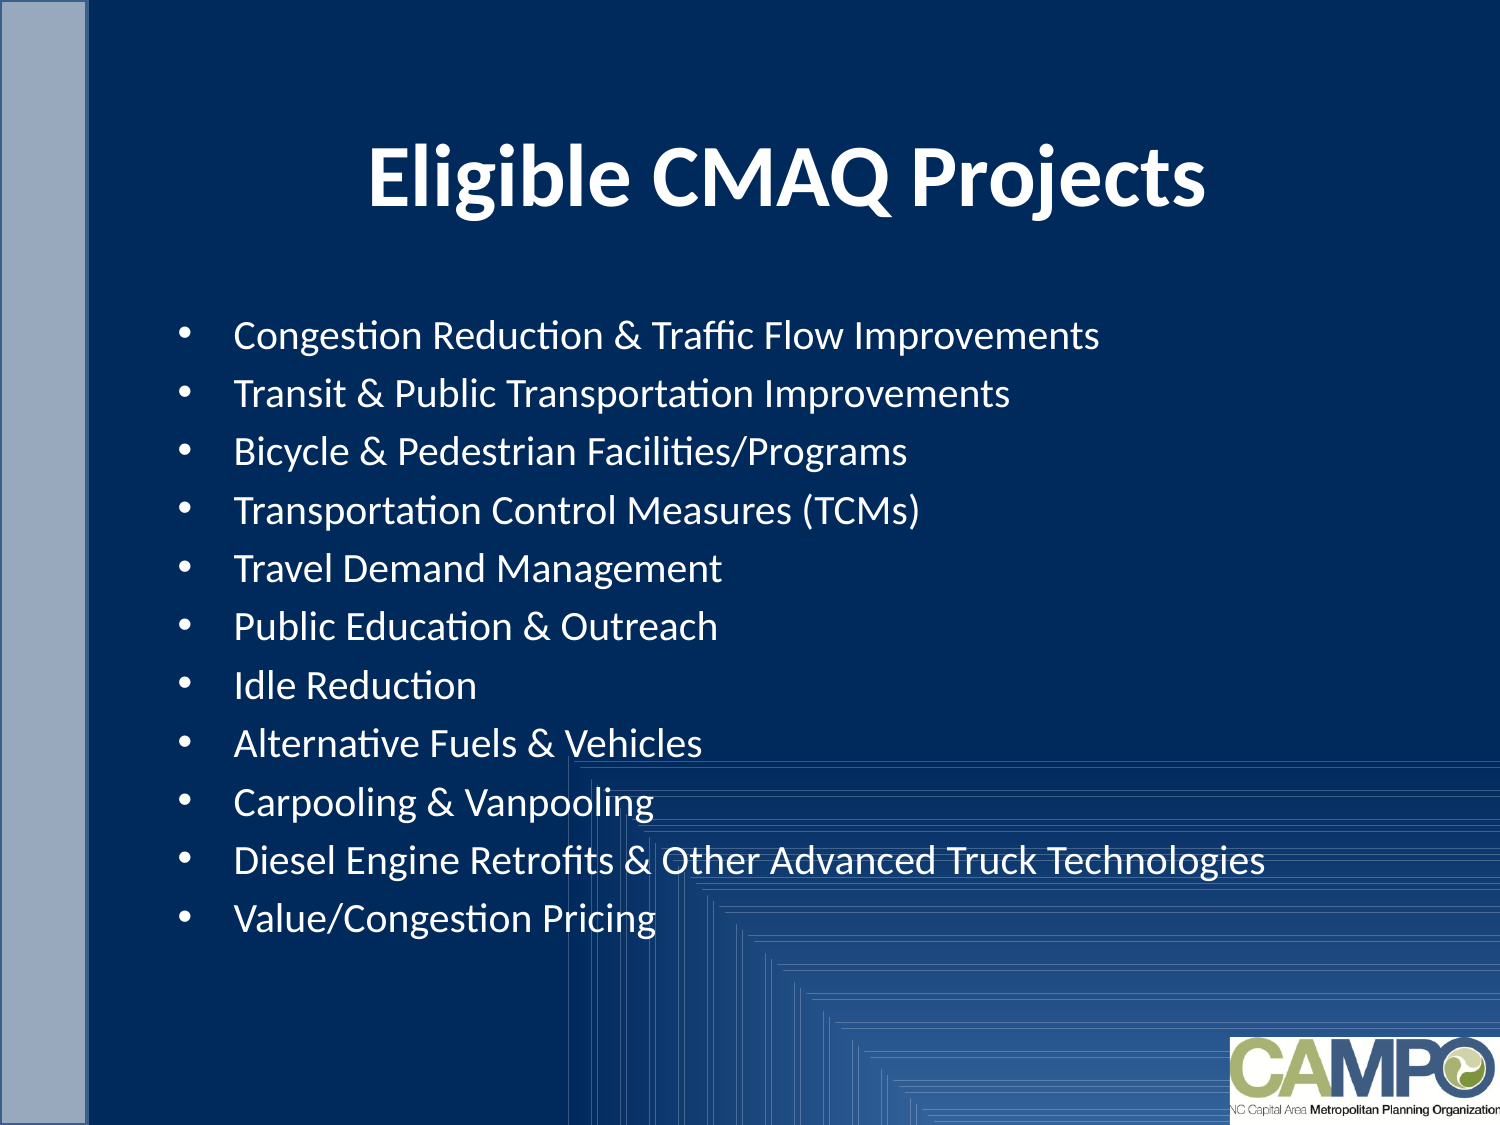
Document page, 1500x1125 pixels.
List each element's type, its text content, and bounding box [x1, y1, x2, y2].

picture [1229, 1037, 1500, 1125]
list Congestion Reduction & Traffic Flow Improvements Transit & Public Transportation Improvements Bicycle & Pedestrian Facilities/Programs Transportation Control Measures (TCMs) Travel Demand Management Public Education & Outreach Idle Reduction Alternative Fuels & Vehicles Carpooling & Vanpooling Diesel Engine Retrofits & Other Advanced Truck Technologies Value/Congestion Pricing [162, 299, 1288, 1013]
title Eligible CMAQ Projects [87, 110, 1488, 233]
